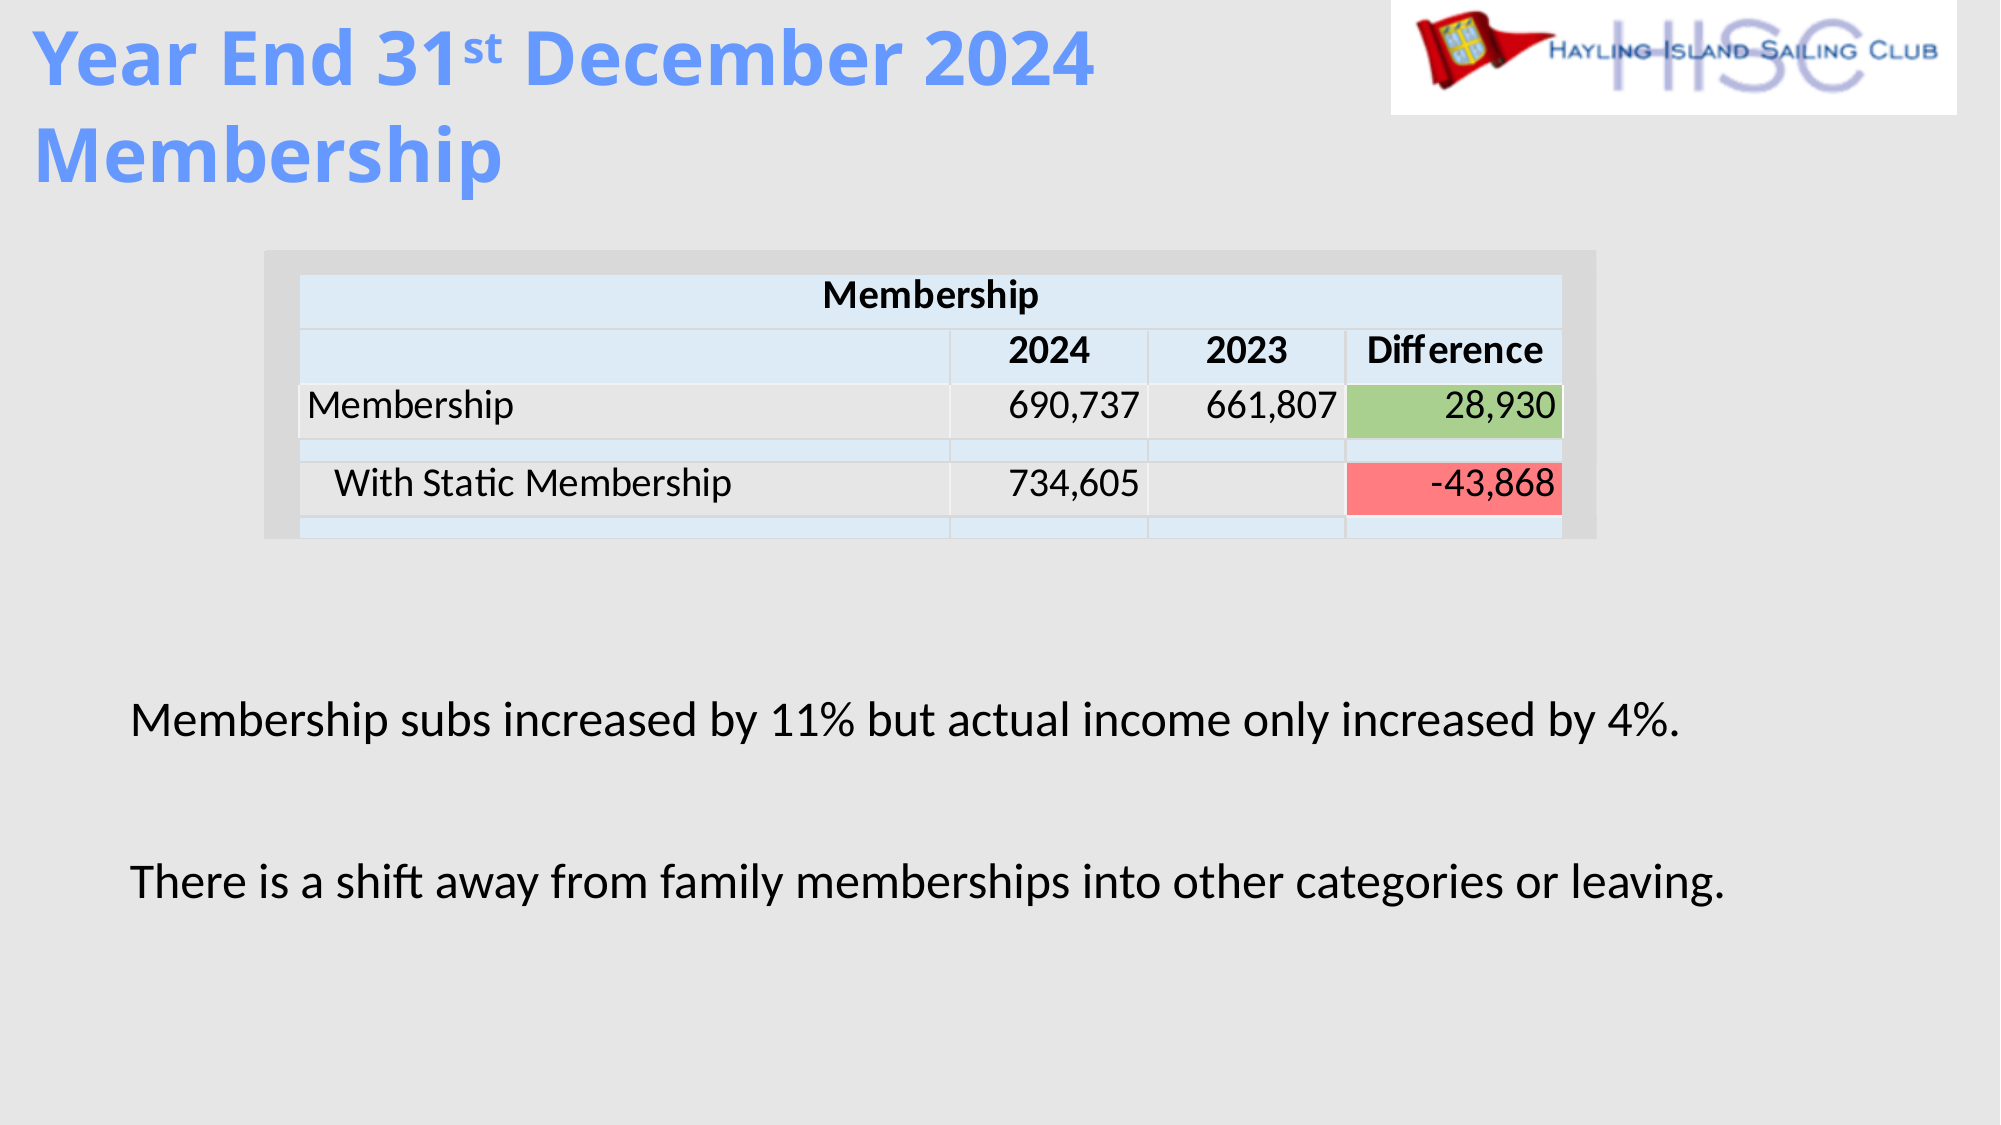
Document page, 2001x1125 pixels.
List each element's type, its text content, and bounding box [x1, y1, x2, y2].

title Year End 31st December 2024 Membership [17, 25, 1213, 177]
picture [1391, 0, 1957, 115]
picture [263, 250, 1599, 541]
text_box Membership subs increased by 11% but actual income only increased by 4%. There is a shift away from family memberships into other categories or leaving. [114, 674, 1793, 997]
